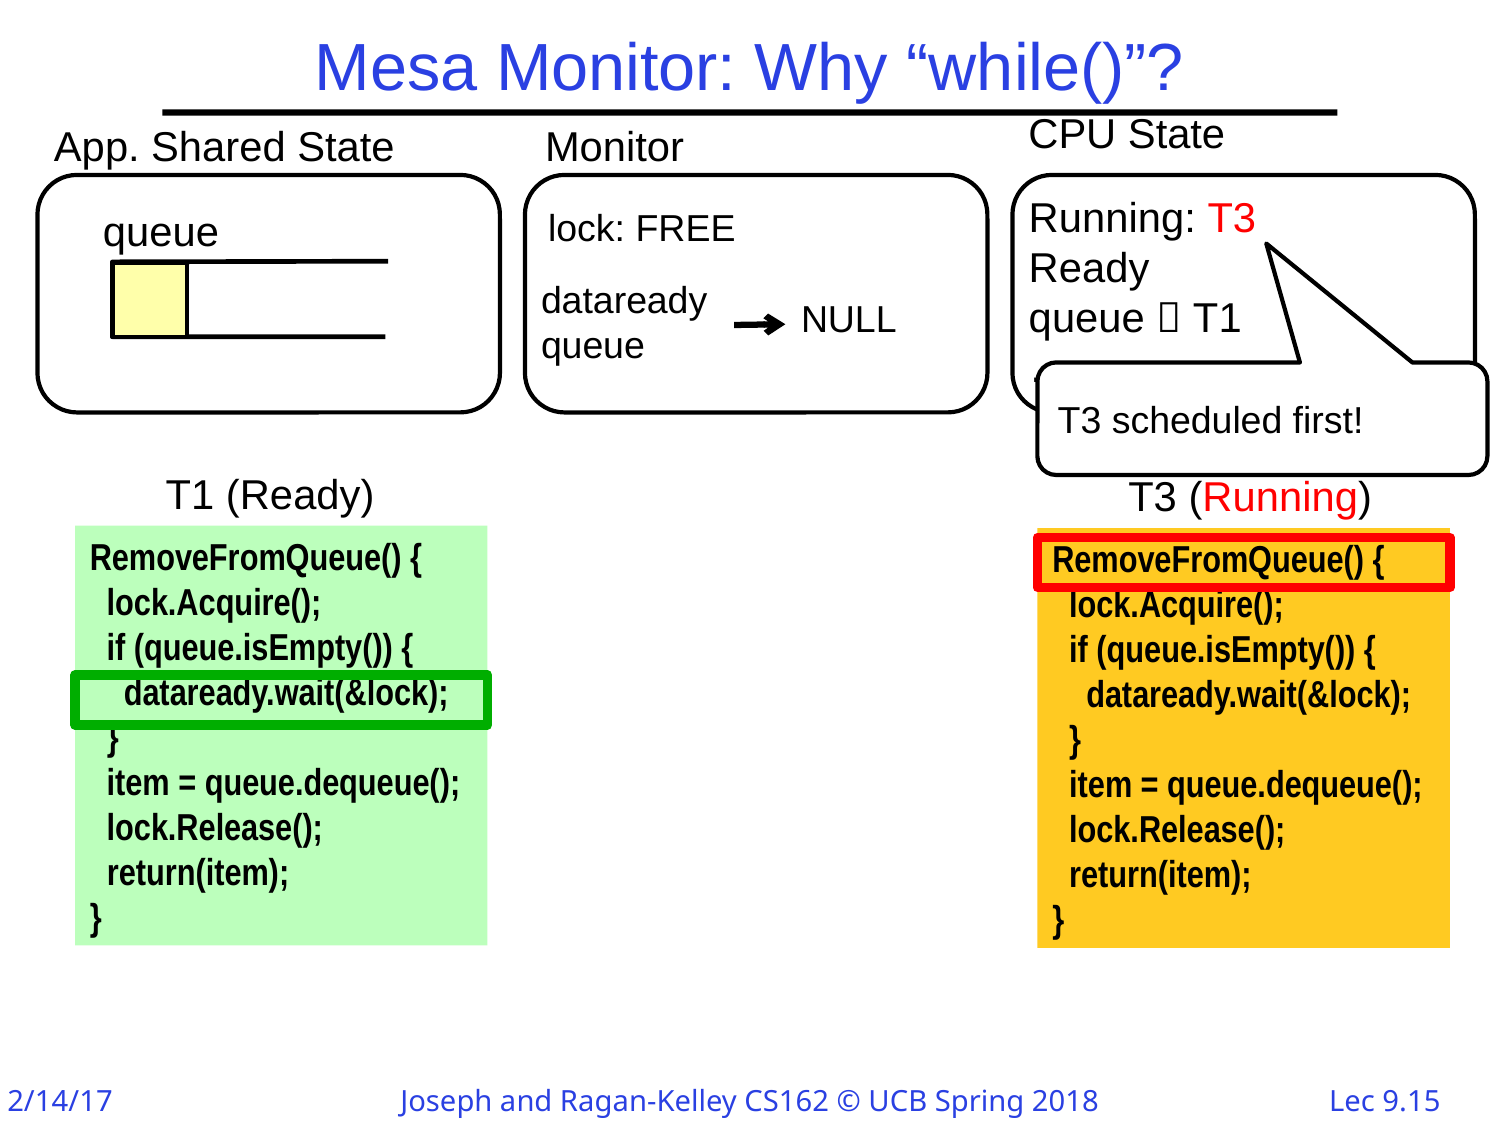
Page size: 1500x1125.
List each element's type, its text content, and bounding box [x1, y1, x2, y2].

text_box RemoveFromQueue() { lock.Acquire(); if (queue.isEmpty()) { dataready.wait(&lock); } item = queue.dequeue(); lock.Release(); return(item); } [1037, 588, 1450, 948]
text_box NULL [786, 287, 912, 348]
text_box [1022, 399, 1037, 410]
text_box RemoveFromQueue() { lock.Acquire(); if (queue.isEmpty()) { dataready.wait(&lock); } item = queue.dequeue(); lock.Release(); return(item); } [75, 725, 488, 946]
text_box T1 (Ready) [150, 460, 390, 525]
text_box Running: T3 Ready queue  T1 … [1014, 183, 1271, 399]
text_box Monitor [530, 112, 700, 178]
text_box [37, 174, 500, 413]
text_box [112, 262, 188, 338]
text_box [75, 675, 488, 725]
text_box [188, 261, 389, 337]
text_box [524, 174, 988, 413]
text_box T3 (Running) [1113, 475, 1388, 528]
text_box App. Shared State [39, 112, 410, 178]
title Mesa Monitor: Why “while()”? [162, 24, 1338, 113]
text_box RemoveFromQueue() { lock.Acquire(); if (queue.isEmpty()) { dataready.wait(&lock); } item = queue.dequeue(); lock.Release(); return(item); } [1037, 528, 1450, 537]
text_box queue [88, 196, 235, 262]
text_box [1037, 537, 1450, 588]
text_box RemoveFromQueue() { lock.Acquire(); if (queue.isEmpty()) { dataready.wait(&lock); } item = queue.dequeue(); lock.Release(); return(item); } [75, 525, 488, 675]
text_box T3 scheduled first! [1037, 243, 1488, 475]
text_box [1028, 174, 1475, 363]
text_box lock: FREE [533, 197, 751, 257]
text_box dataready queue [526, 268, 723, 374]
text_box CPU State [1013, 99, 1241, 165]
